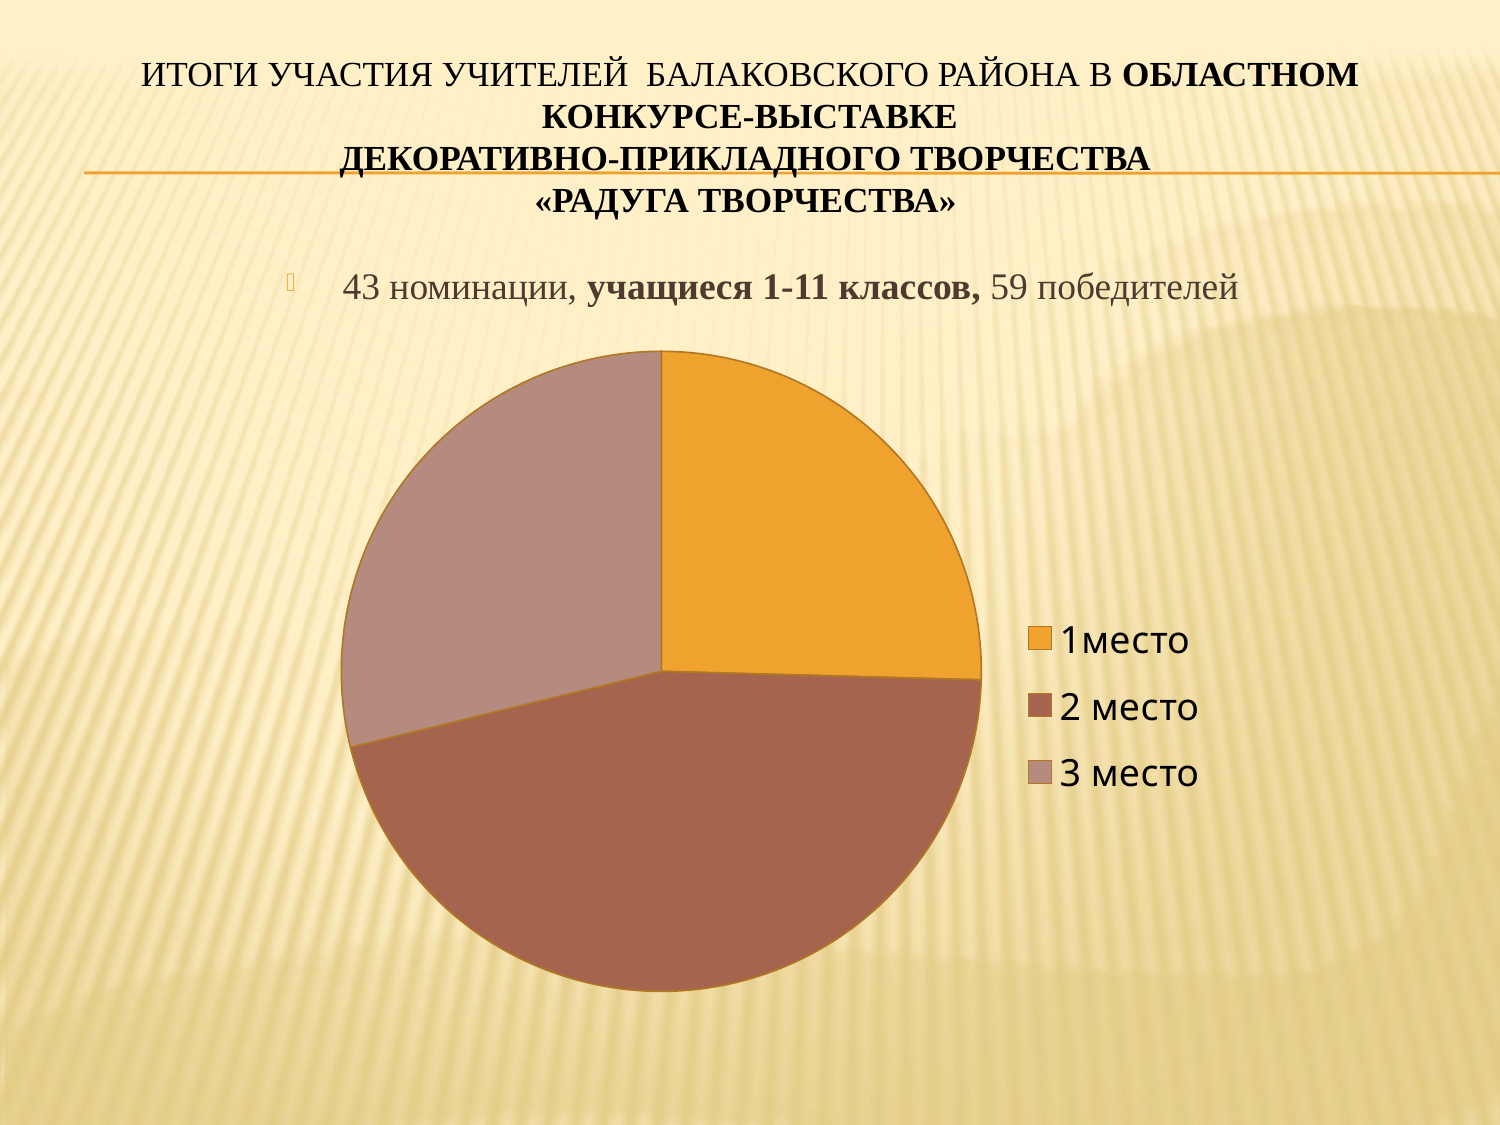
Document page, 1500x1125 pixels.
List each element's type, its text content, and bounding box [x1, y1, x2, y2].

list 43 номинации, учащиеся 1-11 классов, 59 победителей [50, 254, 1475, 998]
title Итоги участия учителей Балаковского района в областном конкурсе-выставке декоративно-прикладного творчества «Радуга творчества» [76, 42, 1424, 254]
chart [265, 337, 1266, 1006]
